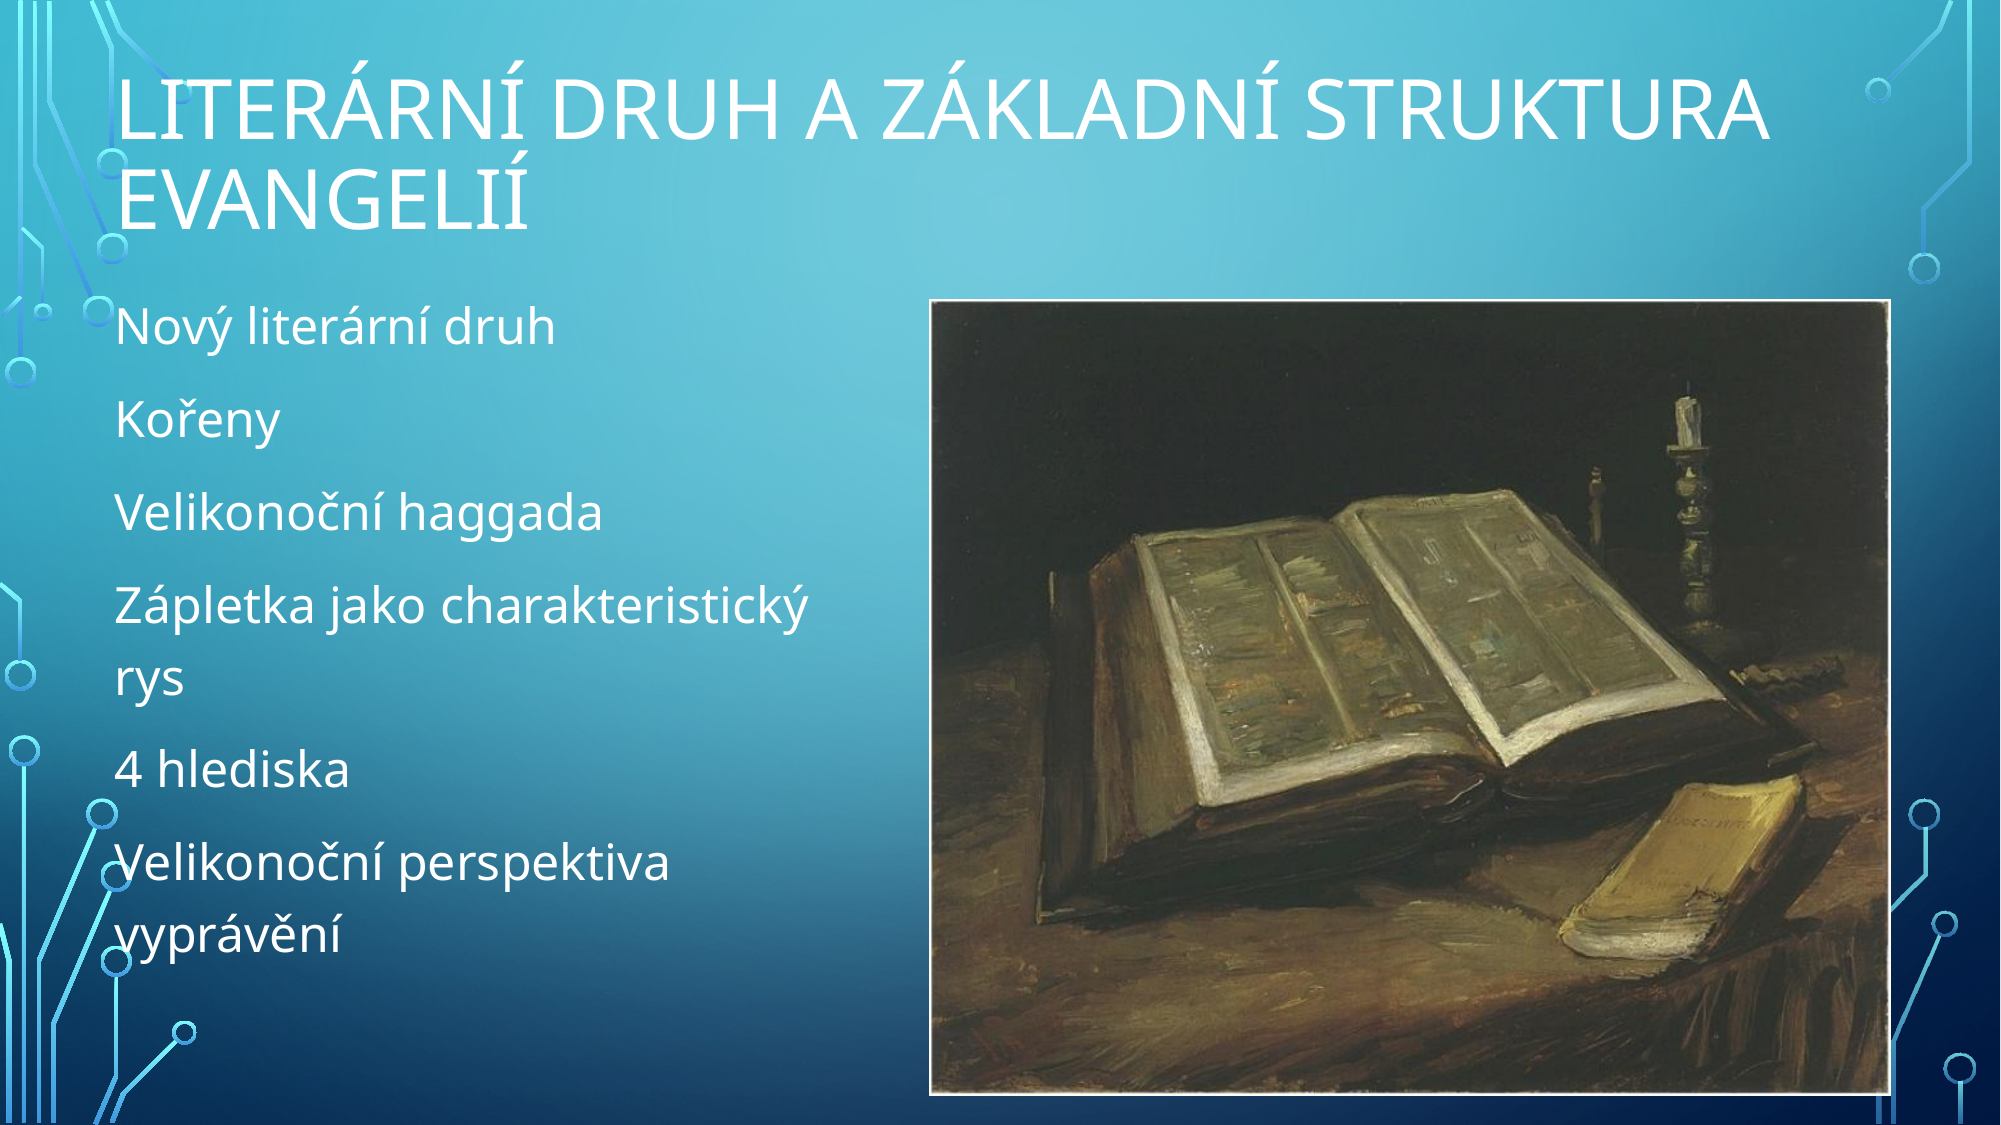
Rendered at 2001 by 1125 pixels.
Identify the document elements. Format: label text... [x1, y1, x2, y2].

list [928, 298, 1891, 1096]
list Nový literární druh Kořeny Velikonoční haggada Zápletka jako charakteristický rys 4 hlediska Velikonoční perspektiva vyprávění [99, 275, 907, 1094]
title Literární druh a základní struktura evangelií [99, 40, 1934, 275]
